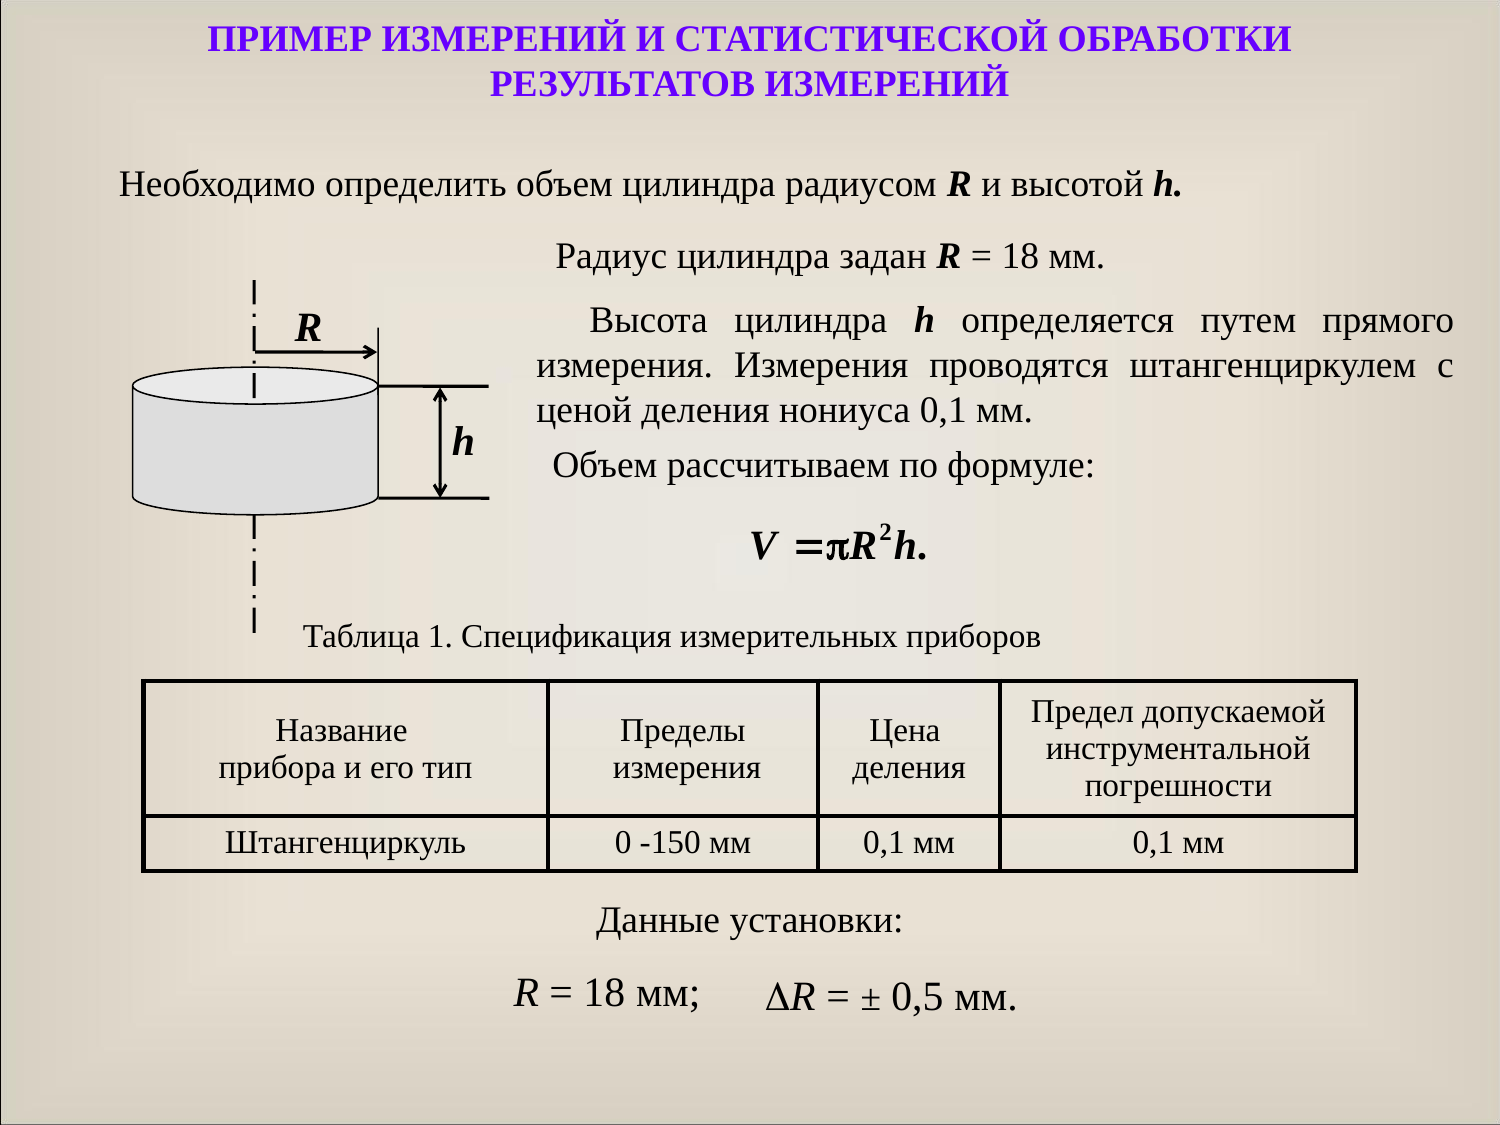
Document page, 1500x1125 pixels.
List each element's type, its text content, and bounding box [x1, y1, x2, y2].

text_box h [441, 406, 509, 472]
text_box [749, 515, 930, 566]
text_box Радиус цилиндра задан R = 18 мм. Высота цилиндра h определяется путем прямого измерения. Измерения проводятся штангенциркулем с ценой деления нониуса 0,1 мм. [521, 223, 1470, 438]
picture [378, 387, 440, 498]
text_box R = ± 0,5 мм. [750, 961, 1046, 1026]
table_cell 0,1 мм [1002, 818, 1354, 869]
text_box Объем рассчитываем по формуле: [537, 432, 1176, 493]
table_header Предел допускаемой инструментальной погрешности [1002, 683, 1354, 814]
text_box [132, 367, 379, 515]
text_box [432, 387, 448, 498]
text_box [362, 345, 378, 360]
table_cell Штангенциркуль [146, 818, 546, 869]
text_box Таблица 1. Спецификация измерительных приборов [288, 607, 1058, 662]
picture [0, 0, 1500, 1125]
table_header Цена деления [820, 683, 998, 814]
title ПРИМЕР ИЗМЕРЕНИЙ И СТАТИСТИЧЕСКОЙ ОБРАБОТКИ РЕЗУЛЬТАТОВ ИЗМЕРЕНИЙ [75, 0, 1425, 119]
table_cell 0,1 мм [820, 818, 998, 869]
text_box Необходимо определить объем цилиндра радиусом R и высотой h. [104, 152, 1398, 212]
table_header Пределы измерения [550, 683, 816, 814]
text_box Данные установки: [472, 887, 1027, 947]
text_box l =( 163,25 0,24) мм [132, 367, 377, 404]
text_box R [279, 292, 365, 358]
text_box R = 18 мм; [498, 957, 760, 1023]
table_cell 0 -150 мм [550, 818, 816, 869]
table_header Название прибора и его тип [146, 683, 546, 814]
